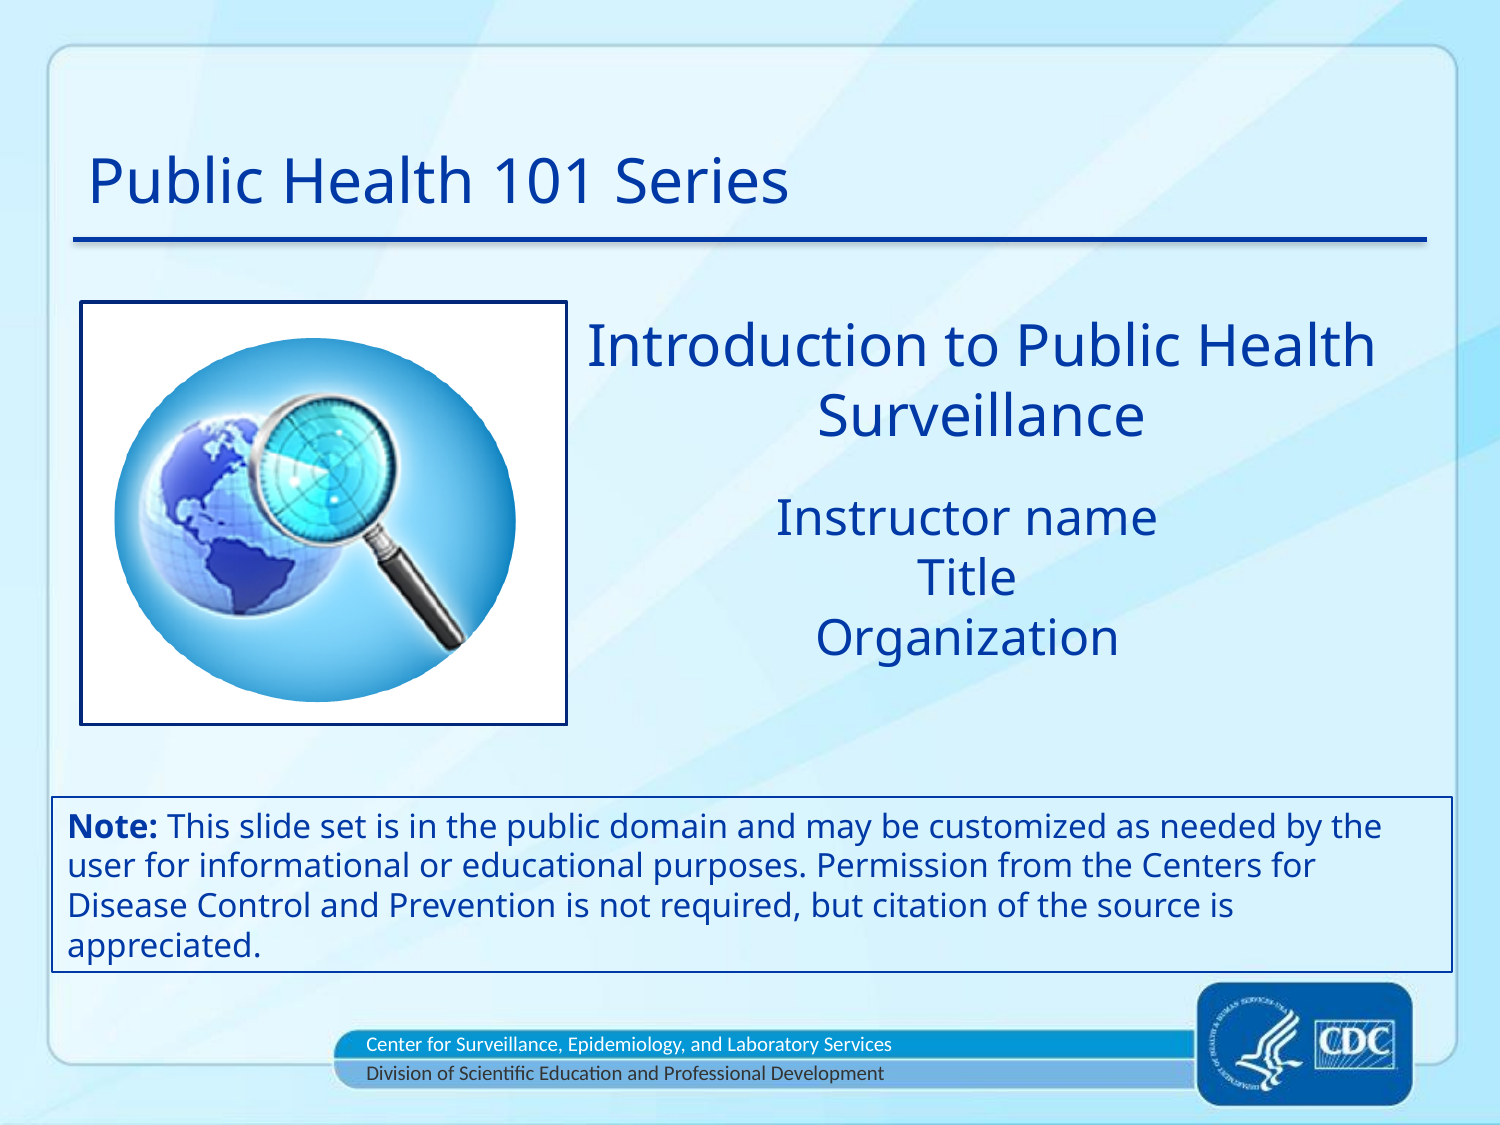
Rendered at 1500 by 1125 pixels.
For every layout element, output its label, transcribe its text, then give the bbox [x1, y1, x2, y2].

text_box Public Health 101 Series [72, 133, 1062, 224]
text_box Division of Scientific Education and Professional Development [351, 1052, 918, 1090]
text_box Instructor name Title Organization [634, 477, 1302, 673]
text_box Introduction to Public Health Surveillance [572, 300, 1392, 456]
text_box Center for Surveillance, Epidemiology, and Laboratory Services [351, 1023, 1193, 1064]
text_box Note: This slide set is in the public domain and may be customized as needed by the user for informational or educational purposes. Permission from the Centers for Disease Control and Prevention is not required, but citation of the source is appreciated. [52, 797, 1453, 972]
picture [0, 0, 1500, 1125]
